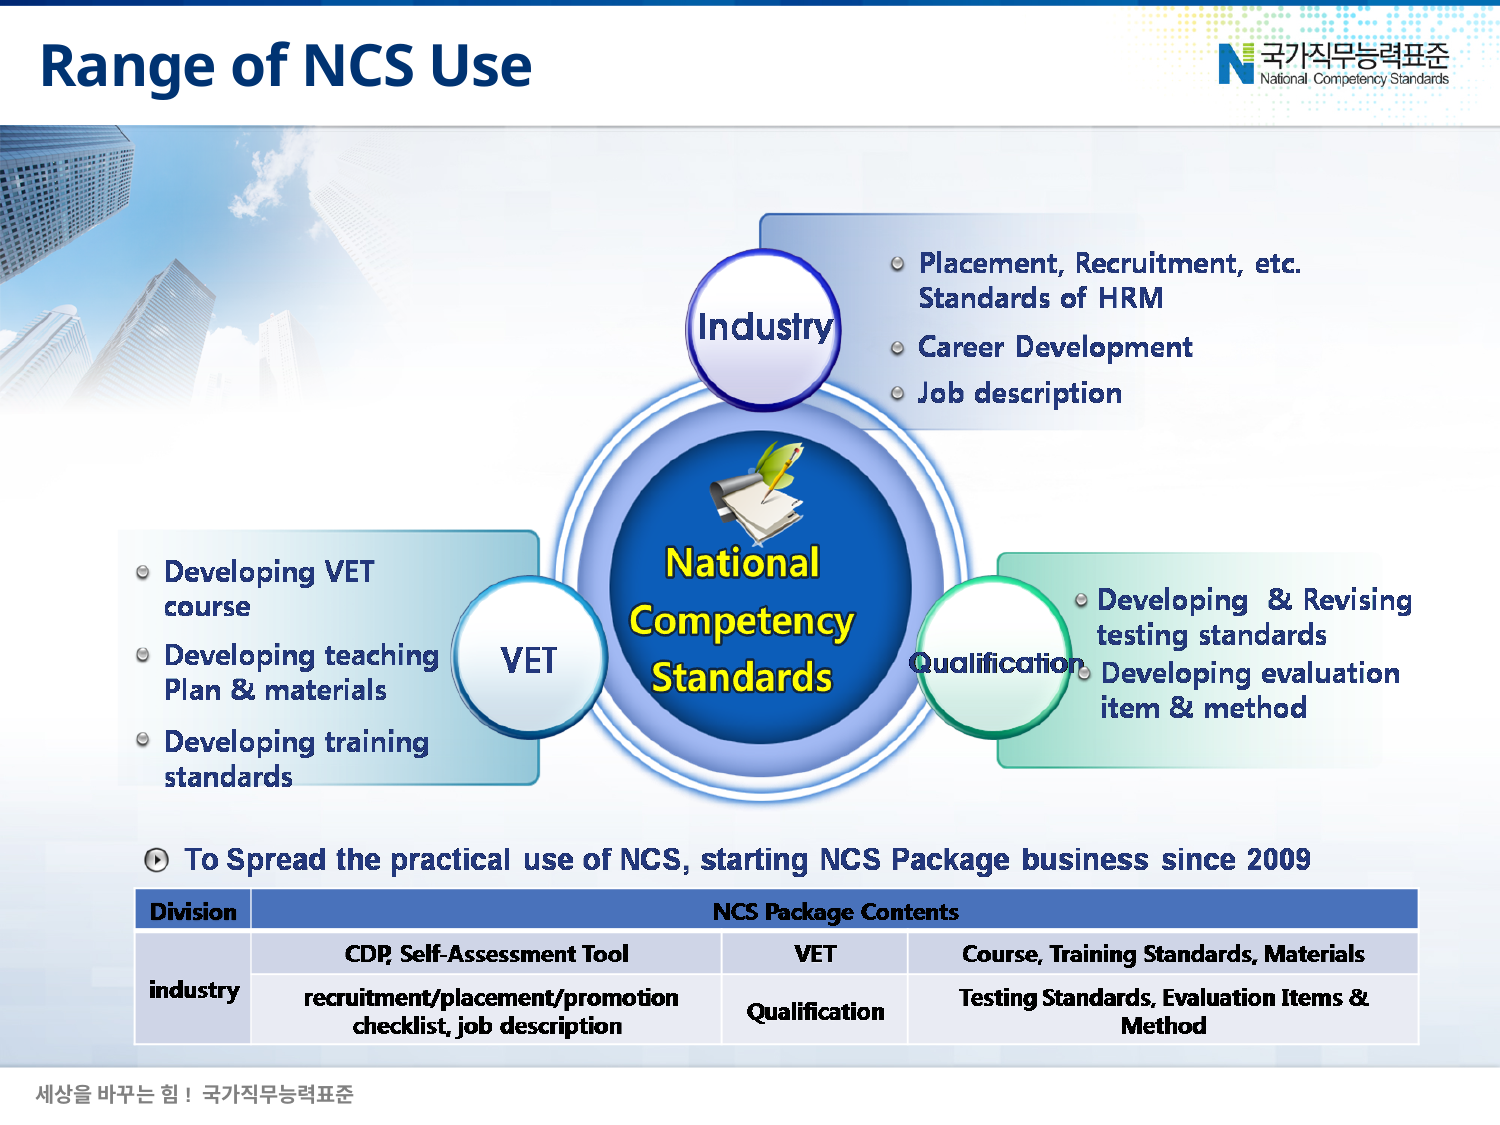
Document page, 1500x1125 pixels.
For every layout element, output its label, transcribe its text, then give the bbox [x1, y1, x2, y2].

picture [0, 0, 1500, 1125]
title Range of NCS Use [23, 7, 1500, 119]
